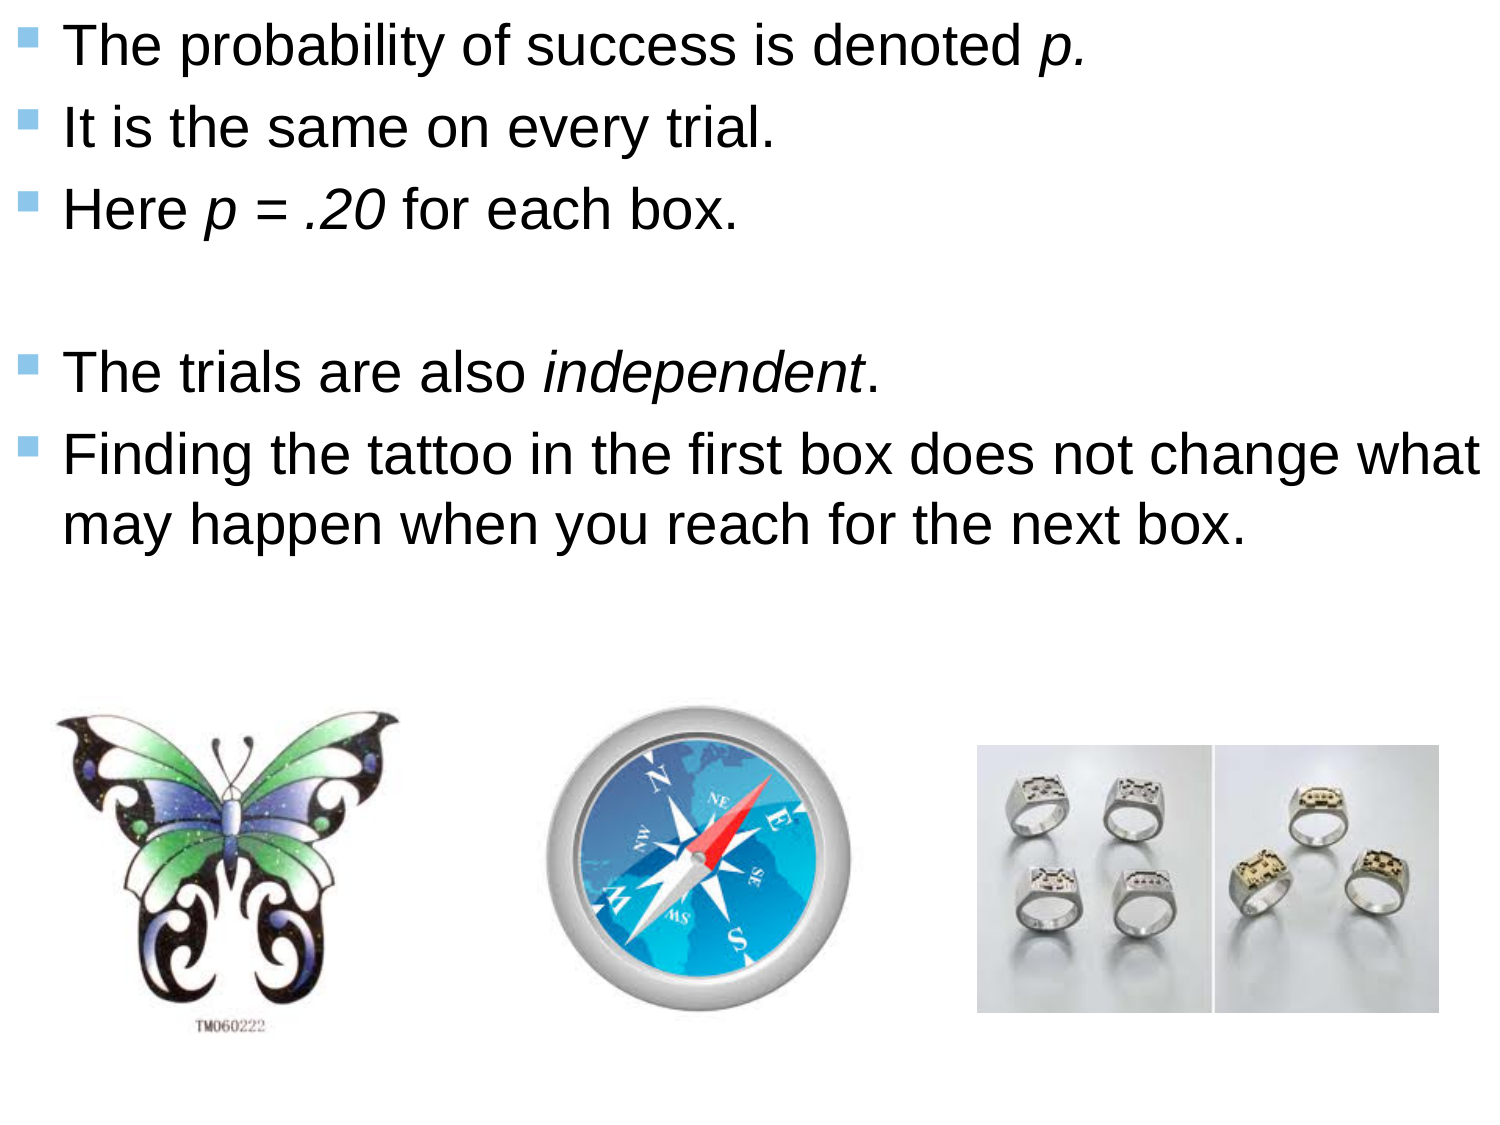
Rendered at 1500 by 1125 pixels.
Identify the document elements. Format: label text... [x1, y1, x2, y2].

picture [524, 684, 874, 1038]
picture [977, 745, 1439, 1013]
picture [49, 695, 410, 1038]
list The probability of success is denoted p. It is the same on every trial. Here p = .20 for each box. The trials are also independent. Finding the tattoo in the first box does not change what may happen when you reach for the next box. [0, 0, 1500, 1013]
